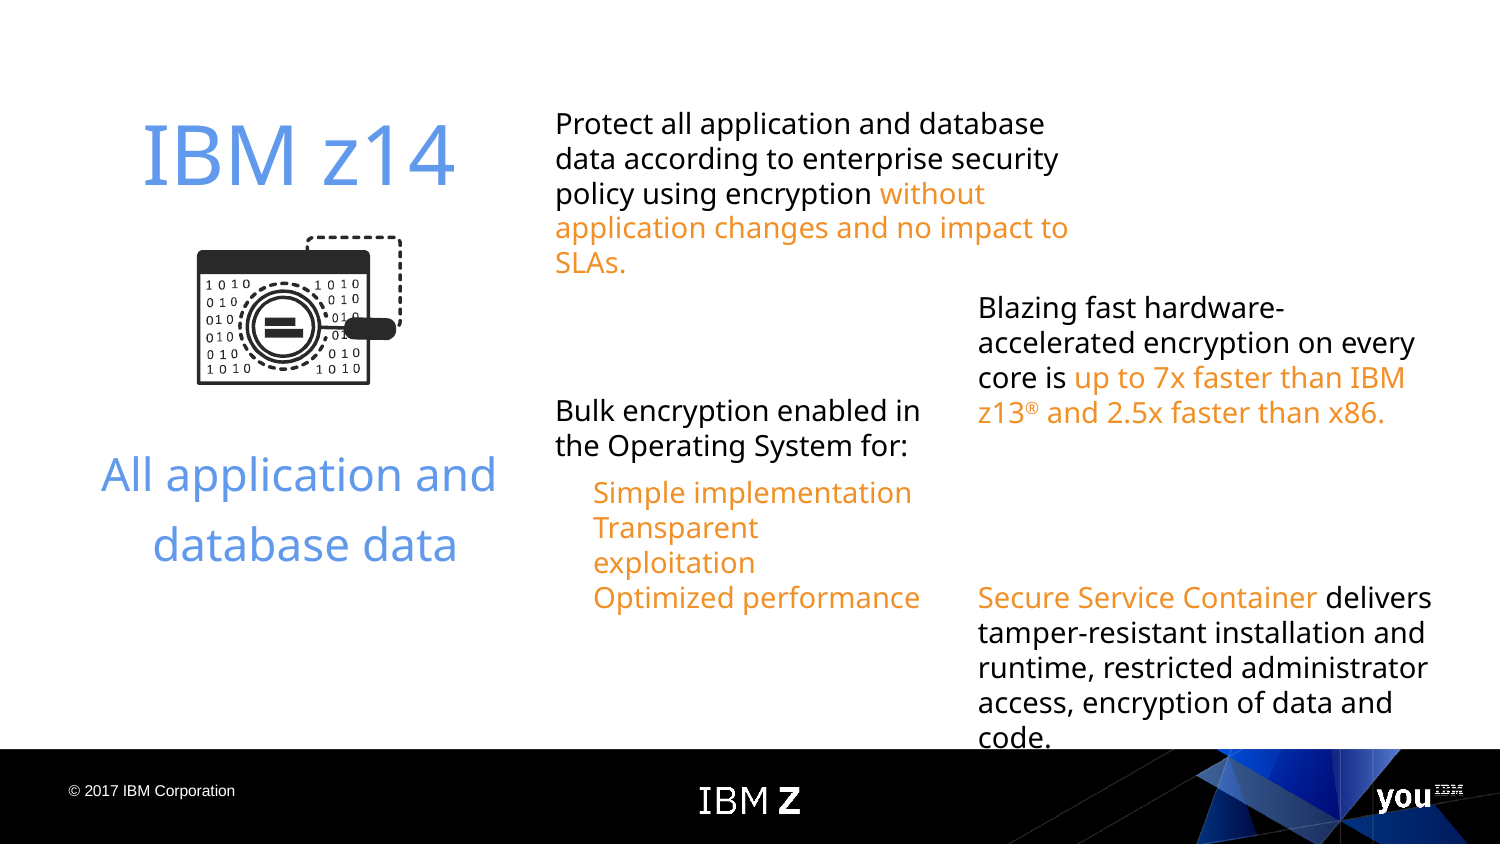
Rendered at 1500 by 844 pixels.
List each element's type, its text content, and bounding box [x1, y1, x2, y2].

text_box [196, 235, 403, 386]
text_box IBM z14 [127, 95, 472, 210]
text_box Protect all application and database data according to enterprise security policy using encryption without application changes and no impact to SLAs. [540, 97, 1094, 288]
text_box All application and database data [13, 444, 586, 650]
text_box Bulk encryption enabled in the Operating System for: Simple implementation Transparent exploitation Optimized performance [540, 384, 942, 622]
picture [0, 0, 1500, 844]
text_box Secure Service Container delivers tamper-resistant installation and runtime, restricted administrator access, encryption of data and code. [963, 571, 1477, 762]
text_box Blazing fast hardware-accelerated encryption on every core is up to 7x faster than IBM z13® and 2.5x faster than x86. [963, 281, 1432, 437]
